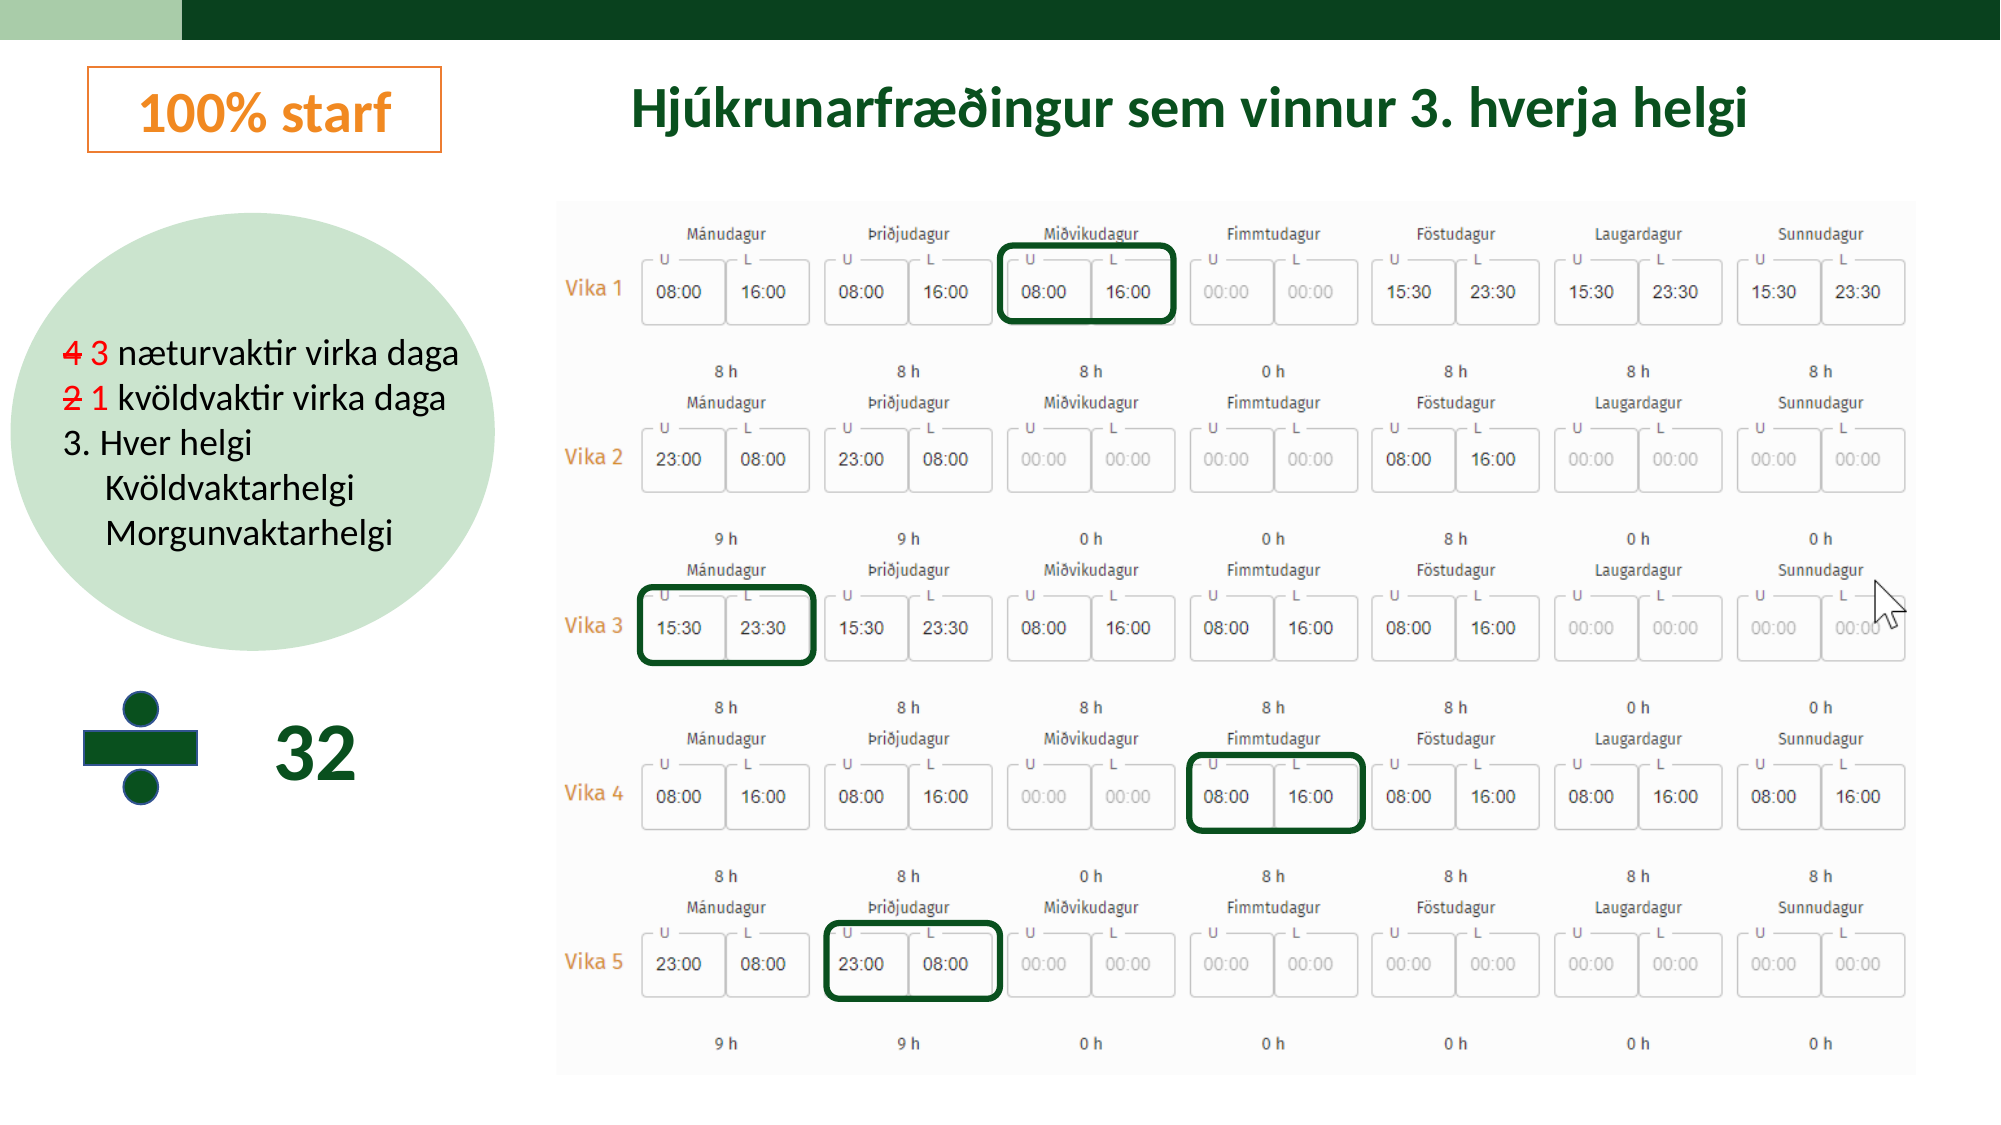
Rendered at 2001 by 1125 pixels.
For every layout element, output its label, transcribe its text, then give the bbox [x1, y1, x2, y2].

text_box 32 [258, 689, 450, 804]
text_box 100% starf [87, 66, 442, 153]
text_box Hjúkrunarfræðingur sem vinnur 3. hverja helgi [616, 61, 1832, 147]
picture [556, 201, 1917, 1075]
text_box [56, 560, 449, 651]
text_box [122, 768, 160, 806]
text_box [63, 112, 249, 190]
text_box [83, 730, 198, 766]
text_box [122, 690, 160, 728]
text_box 4 3 næturvaktir virka daga 2 1 kvöldvaktir virka daga 3. Hver helgi Kvöldvaktarhelgi Morgunvaktarhelgi [47, 320, 494, 560]
text_box [10, 212, 461, 548]
